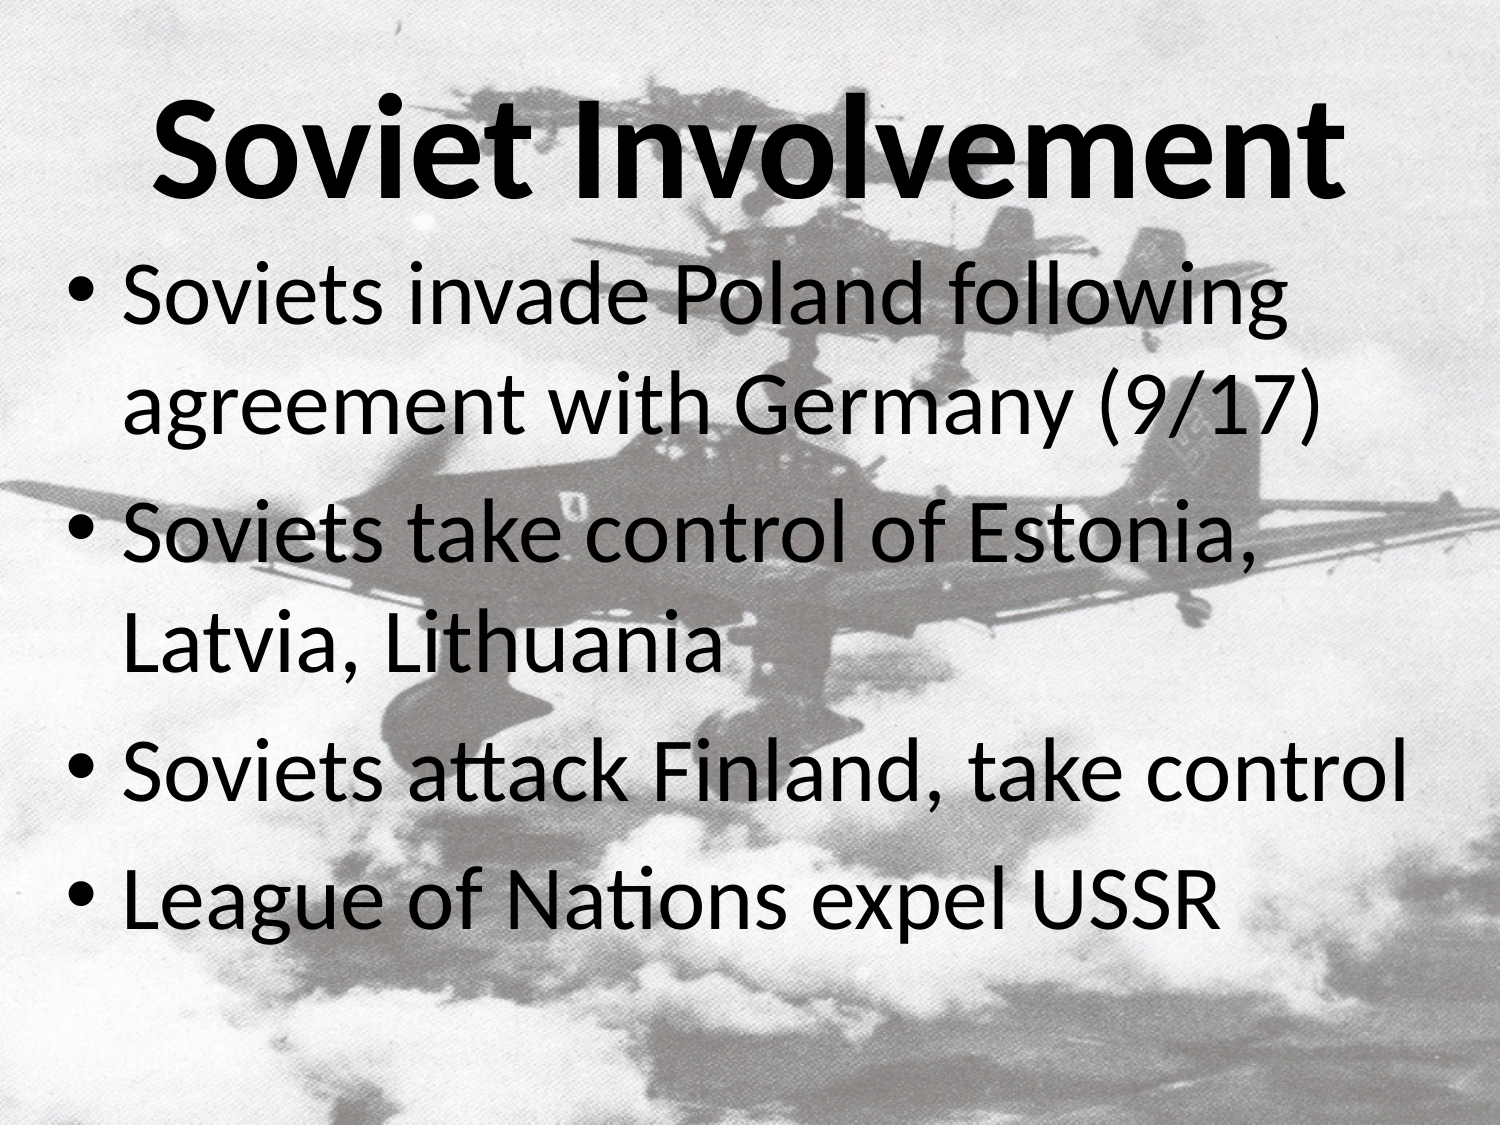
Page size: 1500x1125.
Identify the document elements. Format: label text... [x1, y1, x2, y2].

list Soviets invade Poland following agreement with Germany (9/17) Soviets take control of Estonia, Latvia, Lithuania Soviets attack Finland, take control League of Nations expel USSR [50, 224, 1500, 1125]
title Soviet Involvement [75, 45, 1425, 224]
